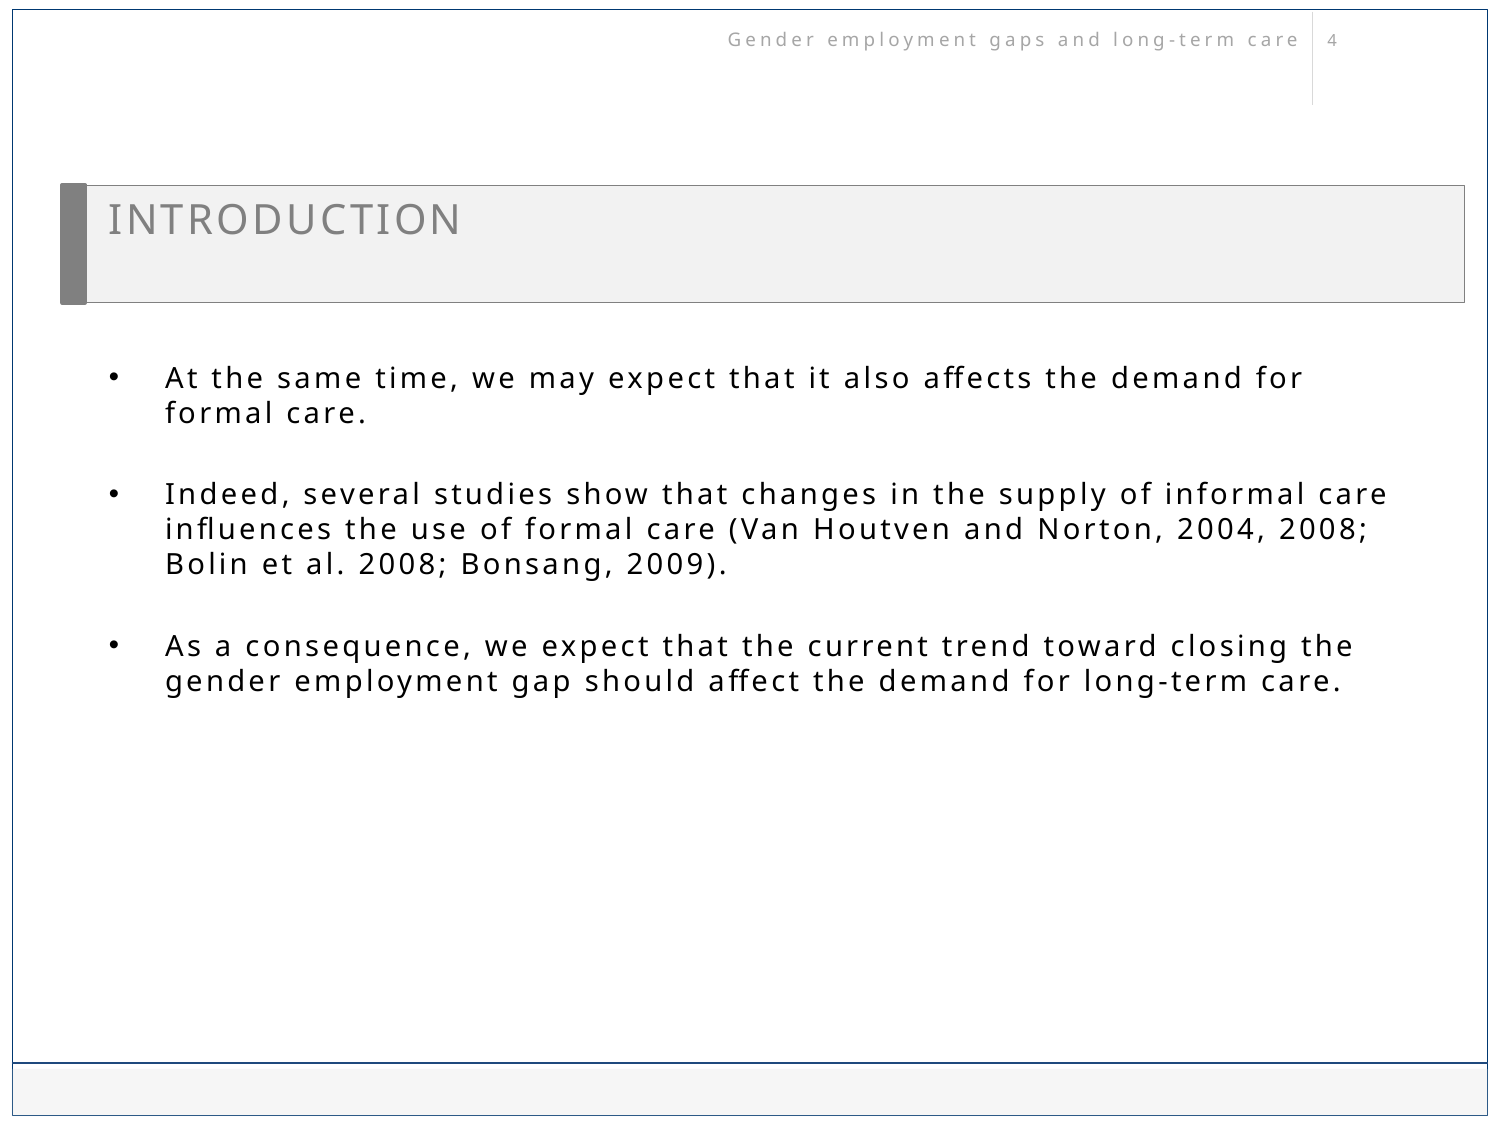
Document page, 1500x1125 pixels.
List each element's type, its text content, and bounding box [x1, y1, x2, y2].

list At the same time, we may expect that it also affects the demand for formal care. Indeed, several studies show that changes in the supply of informal care influences the use of formal care (Van Houtven and Norton, 2004, 2008; Bolin et al. 2008; Bonsang, 2009). As a consequence, we expect that the current trend toward closing the gender employment gap should affect the demand for long-term care. [93, 351, 1426, 985]
list Gender employment gaps and long-term care [596, 23, 1313, 59]
title Introduction [93, 185, 1421, 279]
